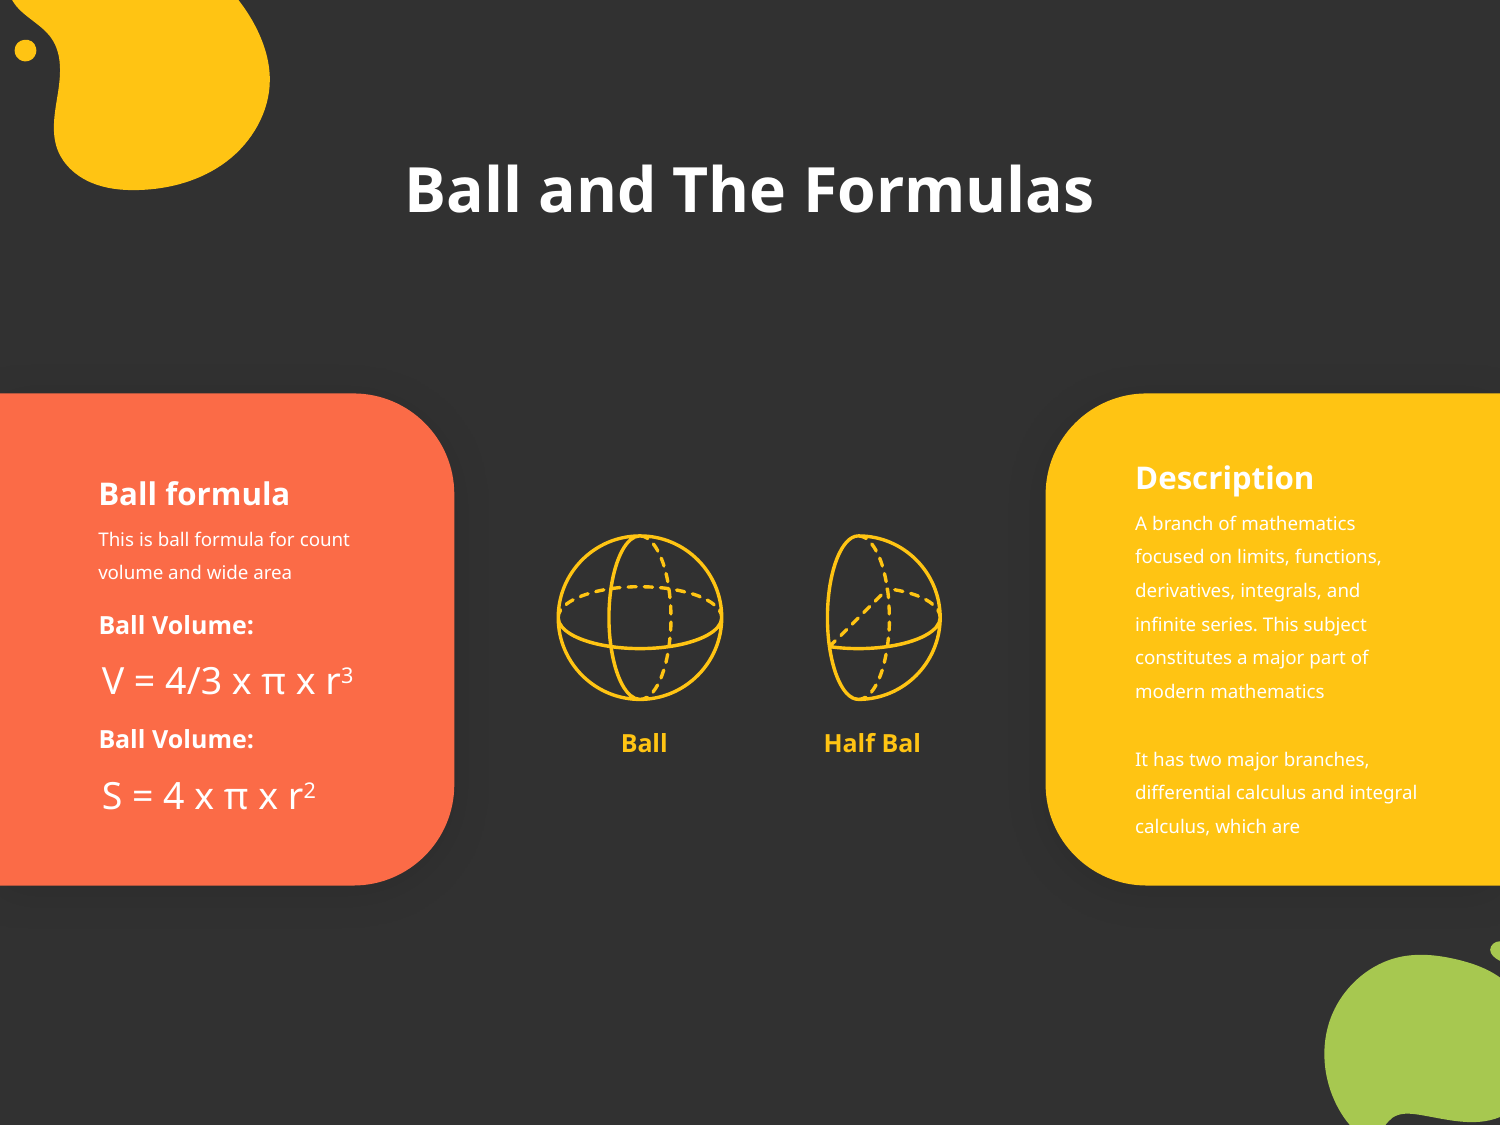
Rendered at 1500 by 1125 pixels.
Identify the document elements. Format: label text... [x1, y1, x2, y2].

text_box Ball [573, 719, 716, 765]
text_box [0, 392, 456, 887]
text_box V = 4/3 x π x r3 [87, 649, 432, 710]
list Ball and The Formulas [328, 125, 1172, 250]
text_box S = 4 x π x r2 [87, 764, 432, 825]
text_box Ball formula [83, 466, 409, 519]
text_box Ball Volume: [83, 716, 367, 762]
text_box A branch of mathematics focused on limits, functions, derivatives, integrals, and infinite series. This subject constitutes a major part of modern mathematics It has two major branches, differential calculus and integral calculus, which are [1120, 492, 1441, 845]
text_box Half Bal [801, 719, 944, 765]
text_box Ball Volume: [83, 601, 367, 647]
text_box This is ball formula for count volume and wide area [83, 519, 409, 591]
text_box [1044, 392, 1500, 887]
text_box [556, 534, 724, 702]
text_box Description [1120, 450, 1346, 503]
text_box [825, 534, 942, 702]
